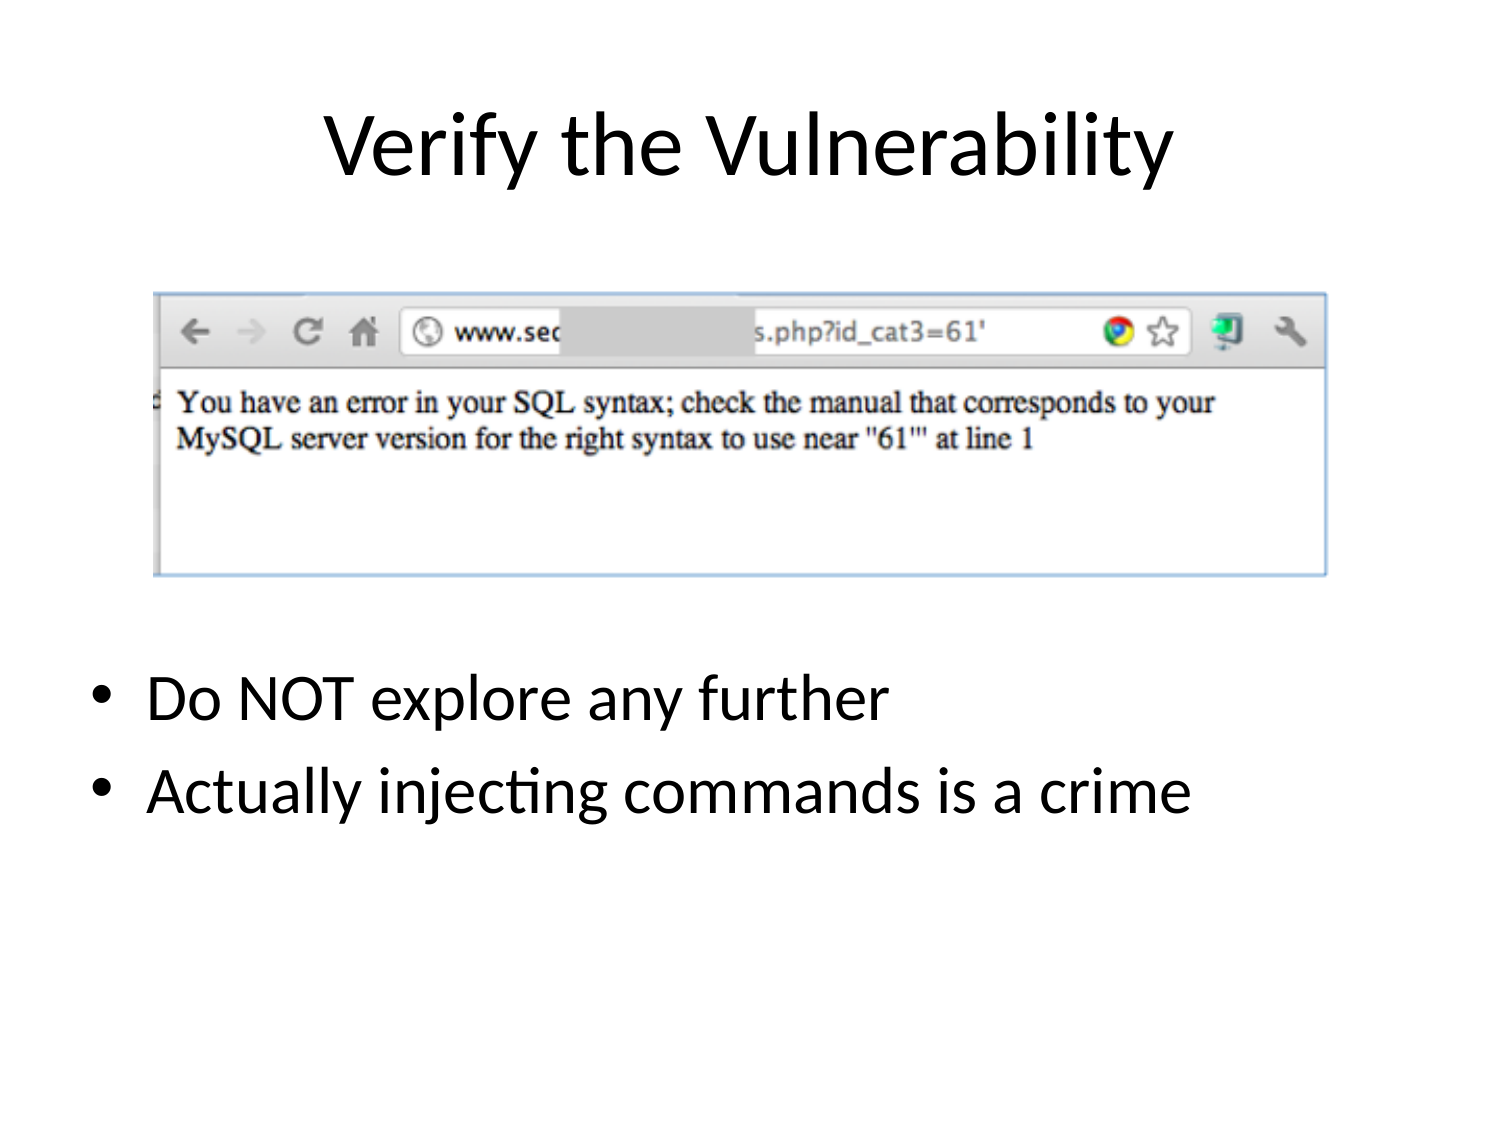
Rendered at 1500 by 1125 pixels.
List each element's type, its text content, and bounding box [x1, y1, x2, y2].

title Verify the Vulnerability [75, 45, 1425, 233]
list Do NOT explore any further Actually injecting commands is a crime [75, 645, 1425, 1005]
picture [153, 287, 1332, 583]
